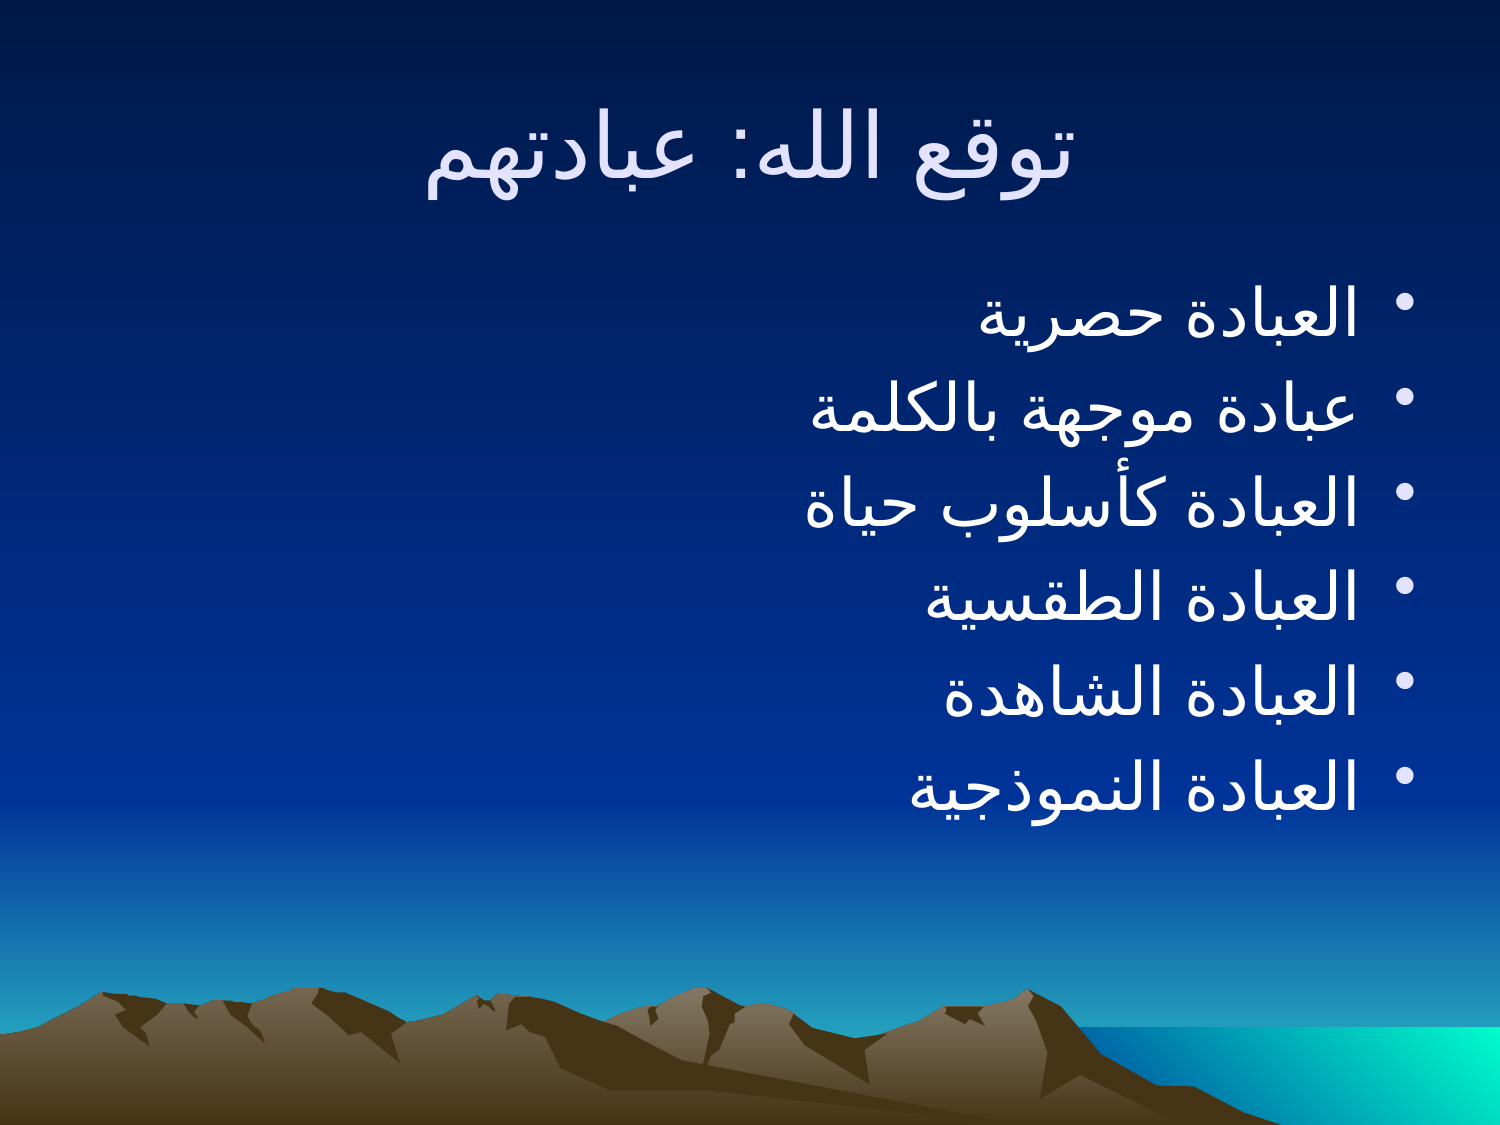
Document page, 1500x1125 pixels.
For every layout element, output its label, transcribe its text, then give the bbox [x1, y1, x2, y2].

title توقع الله: عبادتهم [74, 47, 1426, 236]
list العبادة حصرية عبادة موجهة بالكلمة العبادة كأسلوب حياة العبادة الطقسية العبادة الشاهدة العبادة النموذجية [411, 261, 1426, 1001]
